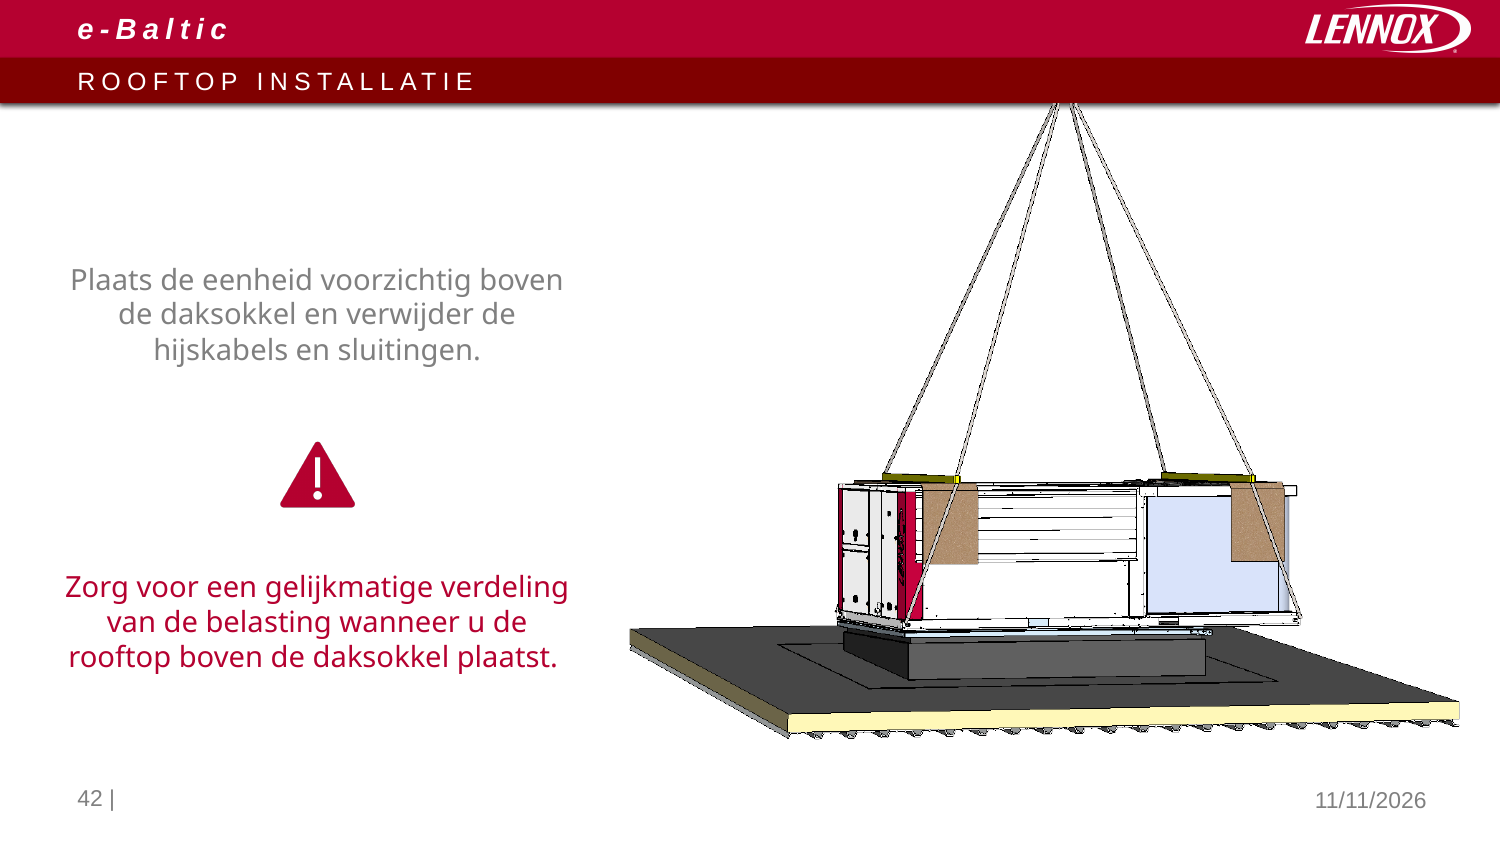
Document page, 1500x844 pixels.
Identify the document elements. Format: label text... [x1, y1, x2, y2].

title e-Baltic [62, 0, 1462, 57]
picture [589, 103, 1500, 783]
subtitle ROOFTOP INSTALLATIE [62, 57, 1462, 103]
picture [1462, 4, 1471, 53]
text_box Plaats de eenheid voorzichtig boven de daksokkel en verwijder de hijskabels en sluitingen. Zorg voor een gelijkmatige verdeling van de belasting wanneer u de rooftop boven de daksokkel plaatst. [44, 205, 584, 681]
picture [275, 432, 359, 516]
slide_number 42 | [62, 776, 289, 811]
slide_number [1091, 791, 1442, 816]
